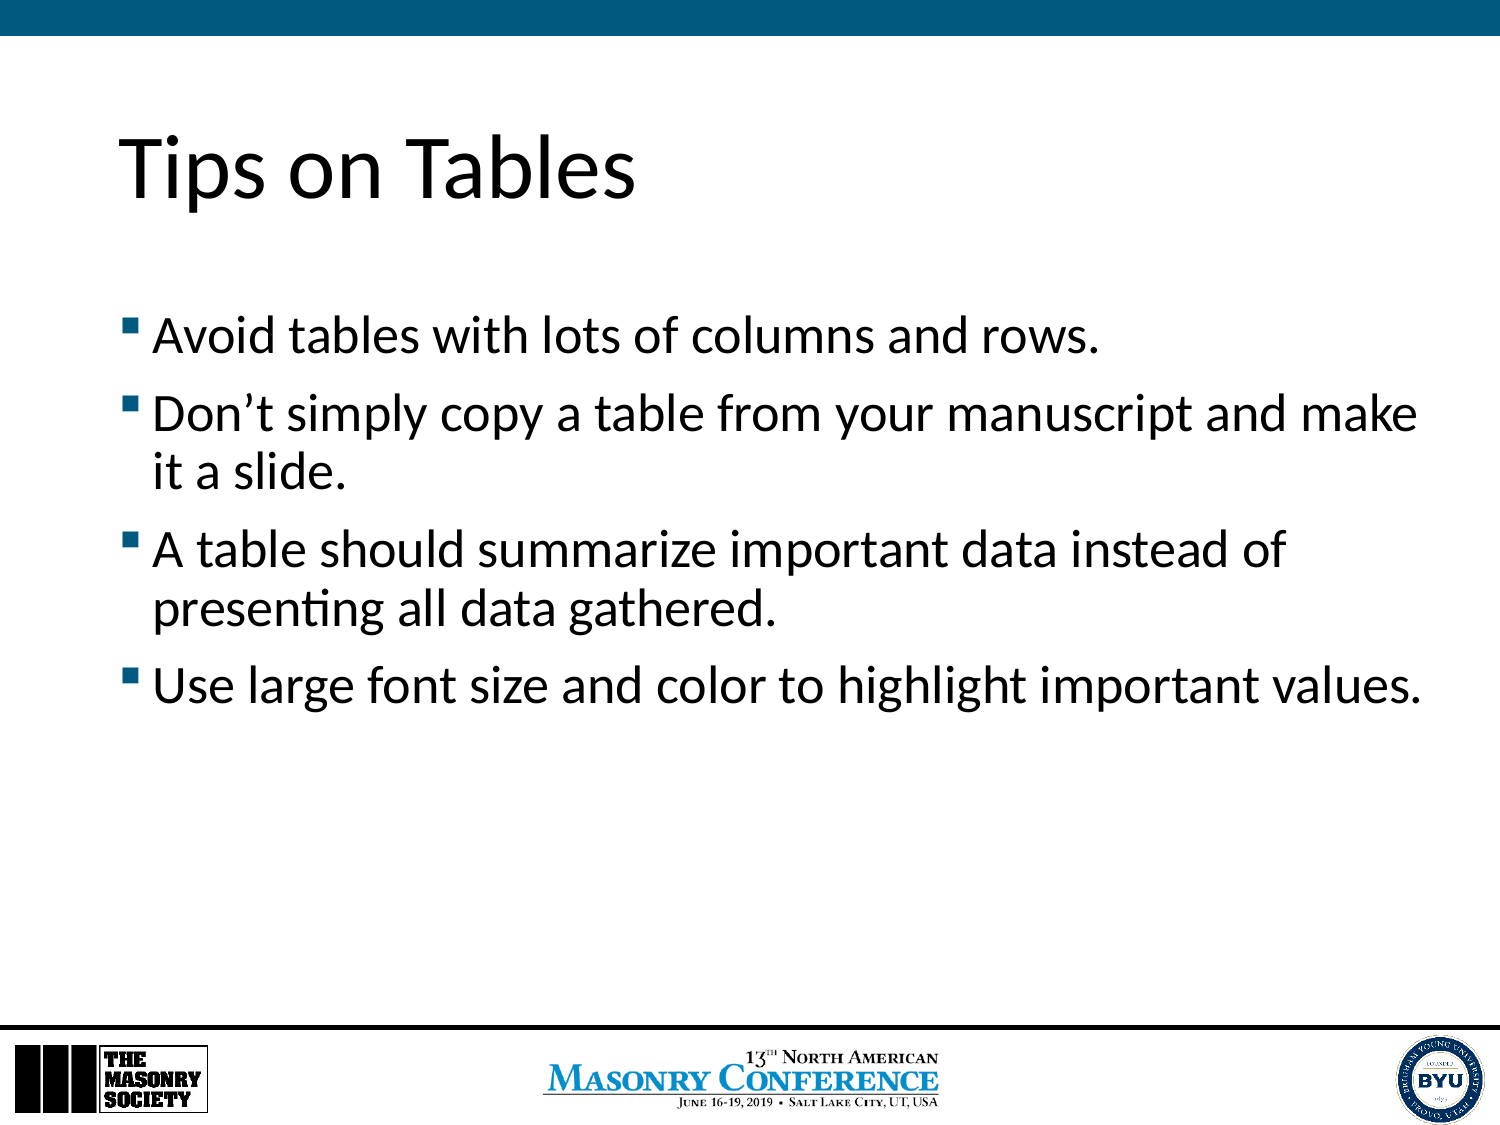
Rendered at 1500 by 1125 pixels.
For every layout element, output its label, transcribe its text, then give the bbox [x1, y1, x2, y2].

picture [1395, 1034, 1485, 1125]
picture [15, 1045, 208, 1113]
picture [542, 1030, 958, 1125]
title Tips on Tables [103, 59, 1397, 278]
list Avoid tables with lots of columns and rows. Don’t simply copy a table from your manuscript and make it a slide. A table should summarize important data instead of presenting all data gathered. Use large font size and color to highlight important values. [103, 299, 1447, 781]
